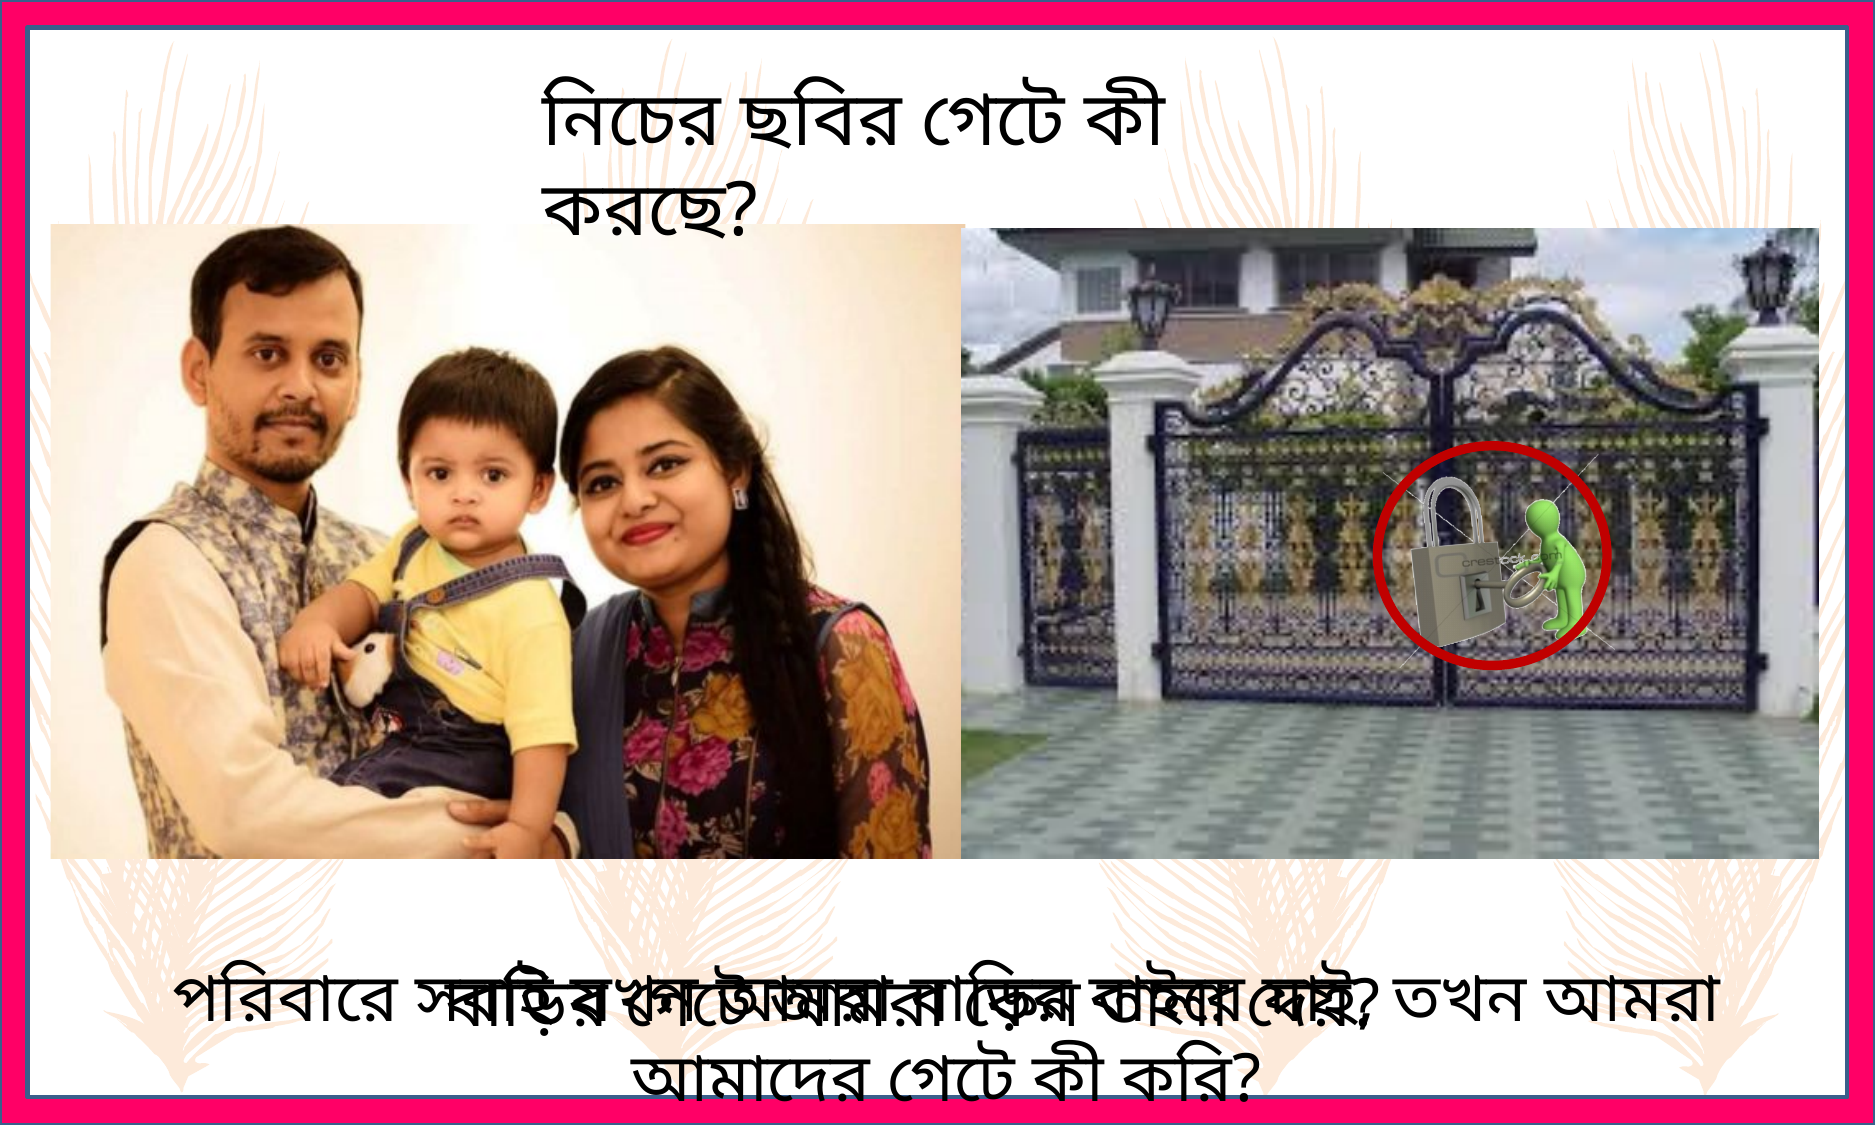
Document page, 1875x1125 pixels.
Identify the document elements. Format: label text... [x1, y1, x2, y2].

text_box নিচের ছবির গেটে কী করছে? [528, 63, 1365, 226]
text_box পরিবারে সবাই যখন আমরা বাড়ির বাইরে যাই, তখন আমরা আমাদের গেটে কী করি? [62, 947, 1831, 1122]
text_box বাড়ির গেটে আমরা কেন তালা দেয়? [28, 952, 1797, 1048]
picture [50, 223, 1820, 859]
